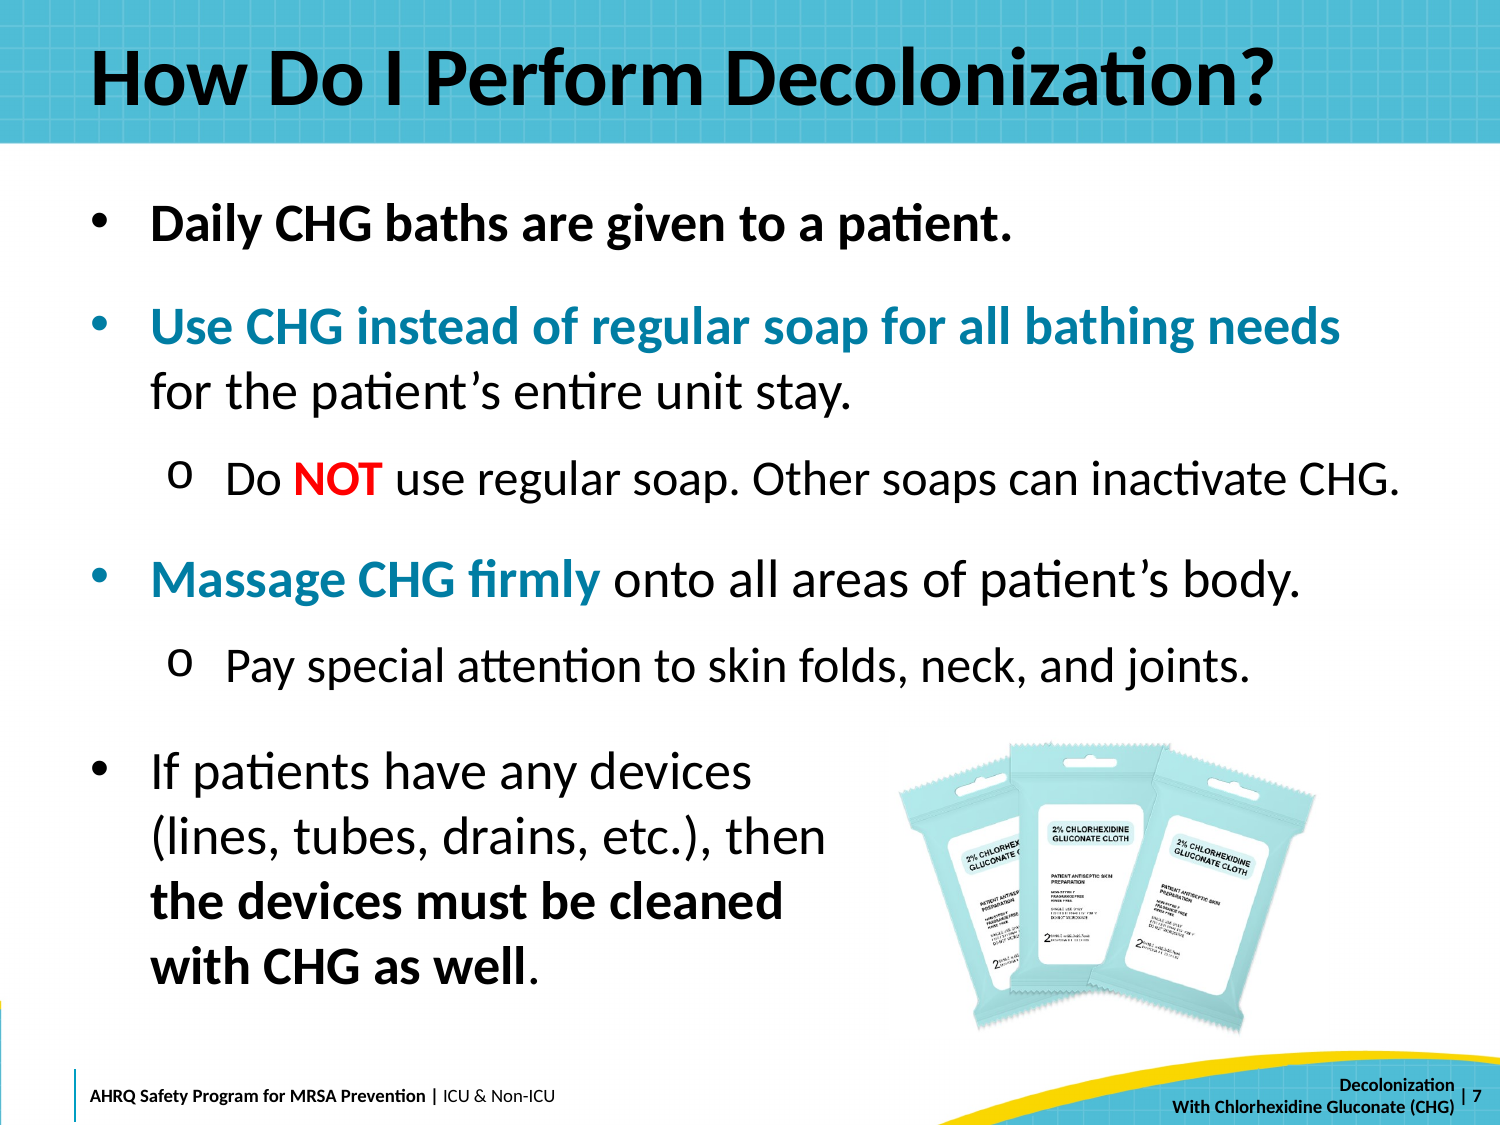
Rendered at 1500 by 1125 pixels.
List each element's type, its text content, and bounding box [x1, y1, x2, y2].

picture [0, 0, 1500, 1125]
list If patients have any devices (lines, tubes, drains, etc.), then the devices must be cleaned with CHG as well. [75, 727, 899, 1062]
list Daily CHG baths are given to a patient. Use CHG instead of regular soap for all bathing needs for the patient’s entire unit stay. Do NOT use regular soap. Other soaps can inactivate CHG. Massage CHG firmly onto all areas of patient’s body. Pay special attention to skin folds, neck, and joints. [75, 179, 1425, 731]
slide_number | 7 [1455, 1065, 1500, 1125]
title How Do I Perform Decolonization? [75, 0, 1425, 150]
